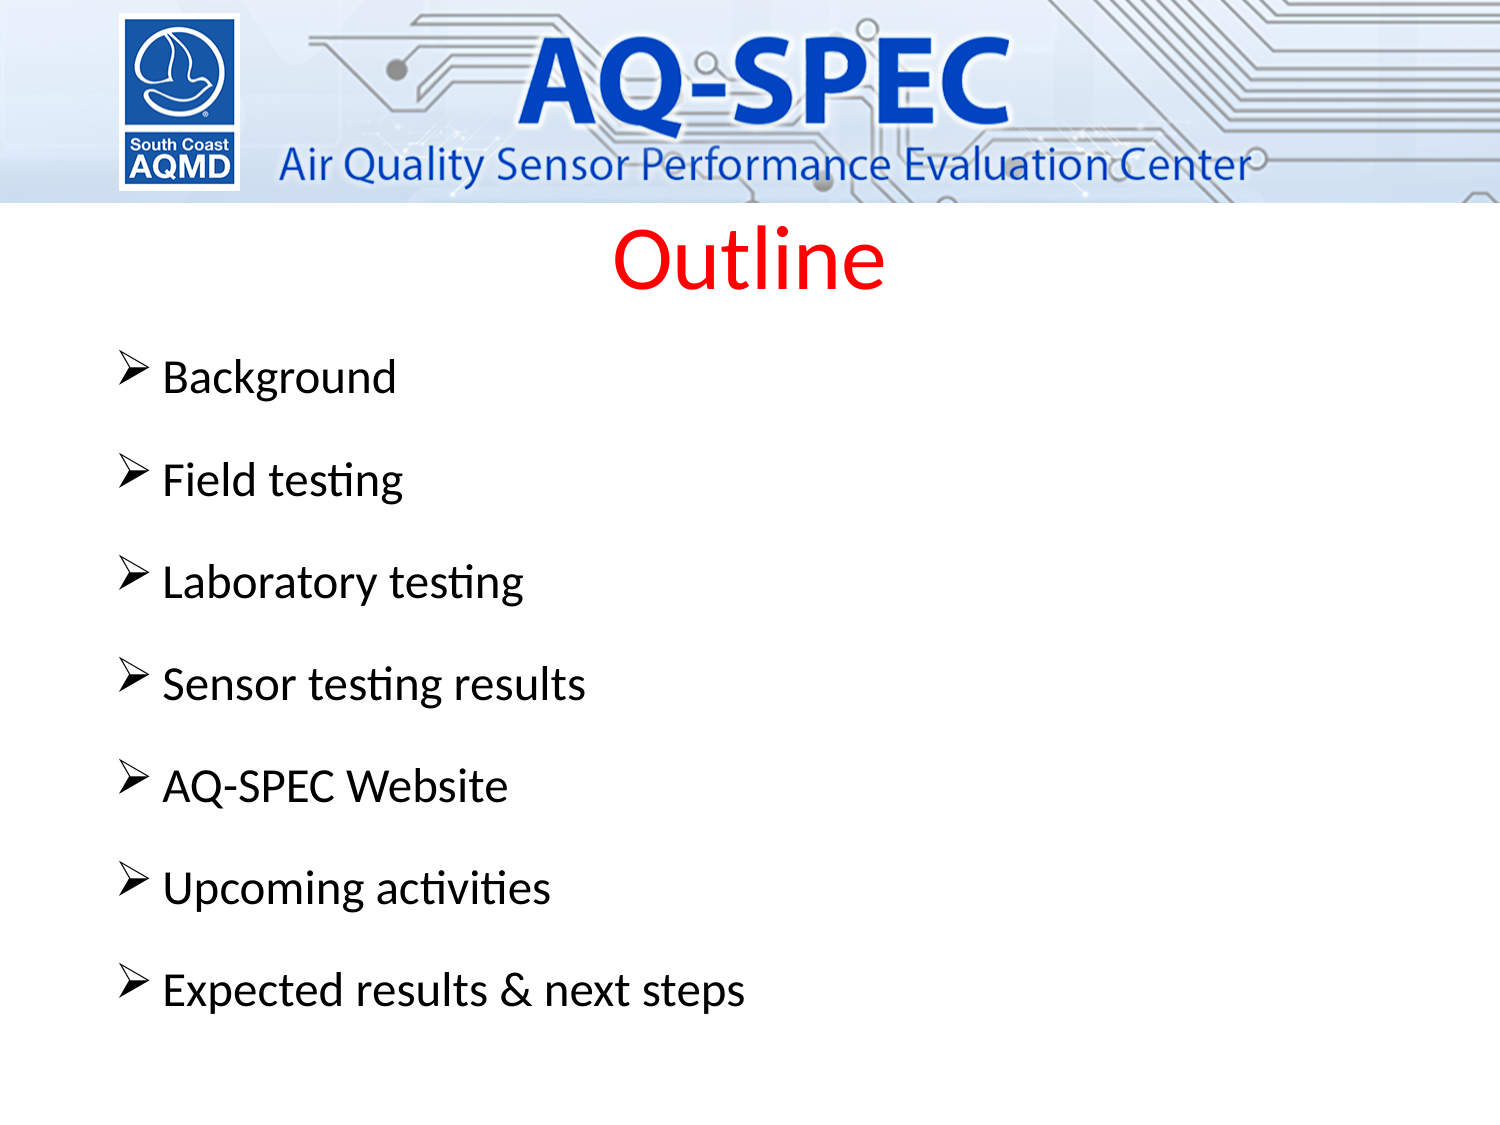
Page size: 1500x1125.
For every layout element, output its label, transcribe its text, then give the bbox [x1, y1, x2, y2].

picture [0, 0, 1500, 203]
text_box Outline [481, 203, 1019, 306]
list Background Field testing Laboratory testing Sensor testing results AQ-SPEC Website Upcoming activities Expected results & next steps [99, 337, 1125, 1025]
